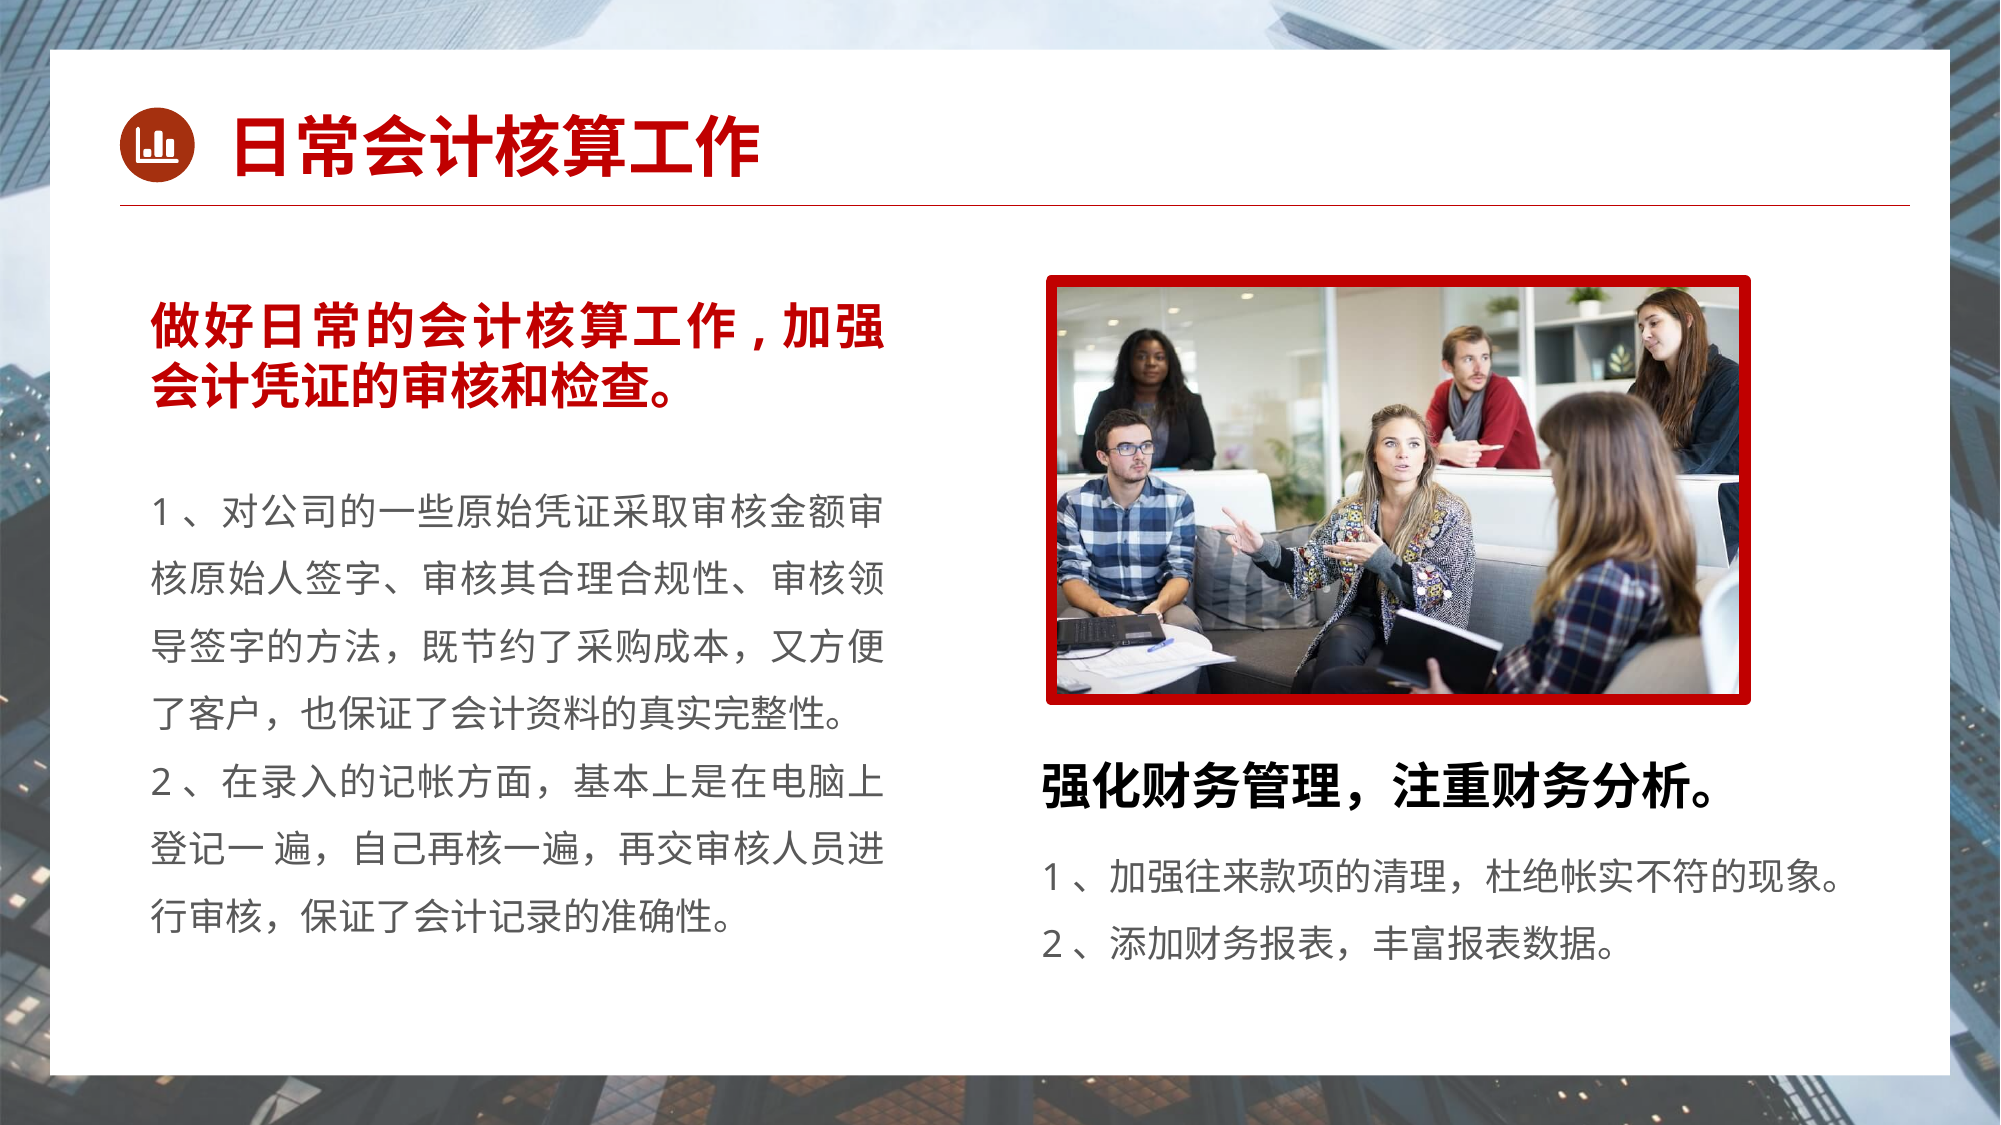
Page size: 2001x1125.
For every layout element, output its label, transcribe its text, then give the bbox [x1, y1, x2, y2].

text_box 例如：报销会议费未附会议通知，培训旅费不附培训文件；专家评审费不在会议费中列支，未附发放表，也无专家领取签字；发放实物福利费无发放明细表。 [0, 0, 2000, 1125]
text_box 做好日常的会计核算工作,加强会计凭证的审核和检查。 [135, 286, 901, 422]
text_box 日常会计核算工作 [213, 96, 777, 192]
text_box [119, 107, 195, 183]
text_box 1、加强往来款项的清理，杜绝帐实不符的现象。 2、添加财务报表，丰富报表数据。 [1026, 822, 1838, 1041]
text_box 1、对公司的一些原始凭证采取审核金额审核原始人签字、审核其合理合规性、审核领导签字的方法，既节约了采购成本，又方便了客户，也保证了会计资料的真实完整性。 2、在录入的记帐方面，基本上是在电脑上登记一 遍，自己再核一遍，再交审核人员进行审核，保证了会计记录的准确性。 [135, 457, 901, 1013]
text_box 强化财务管理，注重财务分析。 [1026, 747, 1838, 822]
picture [1056, 286, 1740, 694]
